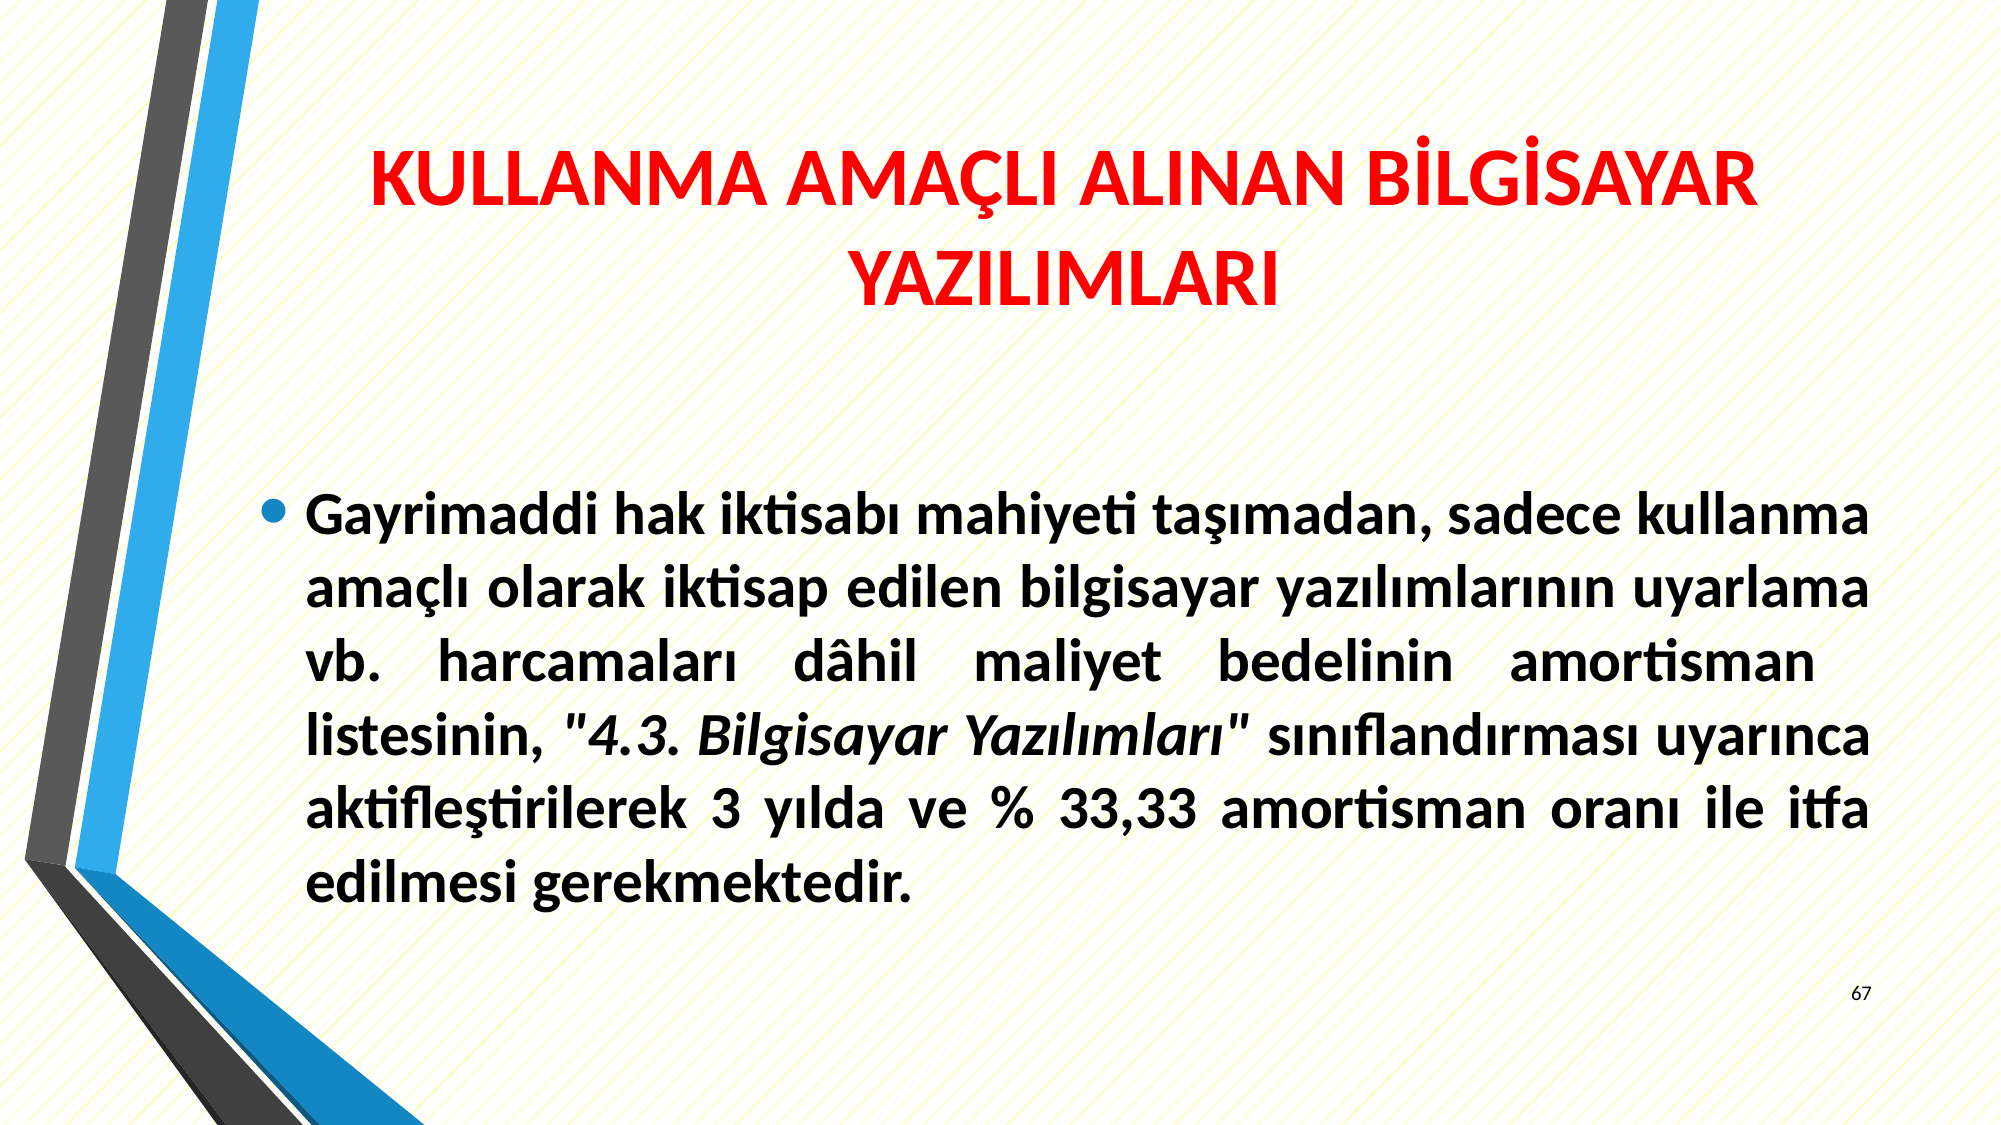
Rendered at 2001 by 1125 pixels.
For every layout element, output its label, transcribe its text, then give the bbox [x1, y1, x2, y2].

list Gayrimaddi hak iktisabı mahiyeti taşımadan, sadece kullanma amaçlı olarak iktisap edilen bilgisayar yazılımlarının uyarlama vb. harcamaları dâhil maliyet bedelinin amortisman listesinin, "4.3. Bilgisayar Yazılımları" sınıflandırması uyarınca aktifleştirilerek 3 yılda ve % 33,33 amortisman oranı ile itfa edilmesi gerekmektedir. [243, 437, 1887, 950]
slide_number 67 [1796, 962, 1887, 1023]
title KULLANMA AMAÇLI ALINAN BİLGİSAYAR YAZILIMLARI [243, 78, 1887, 366]
